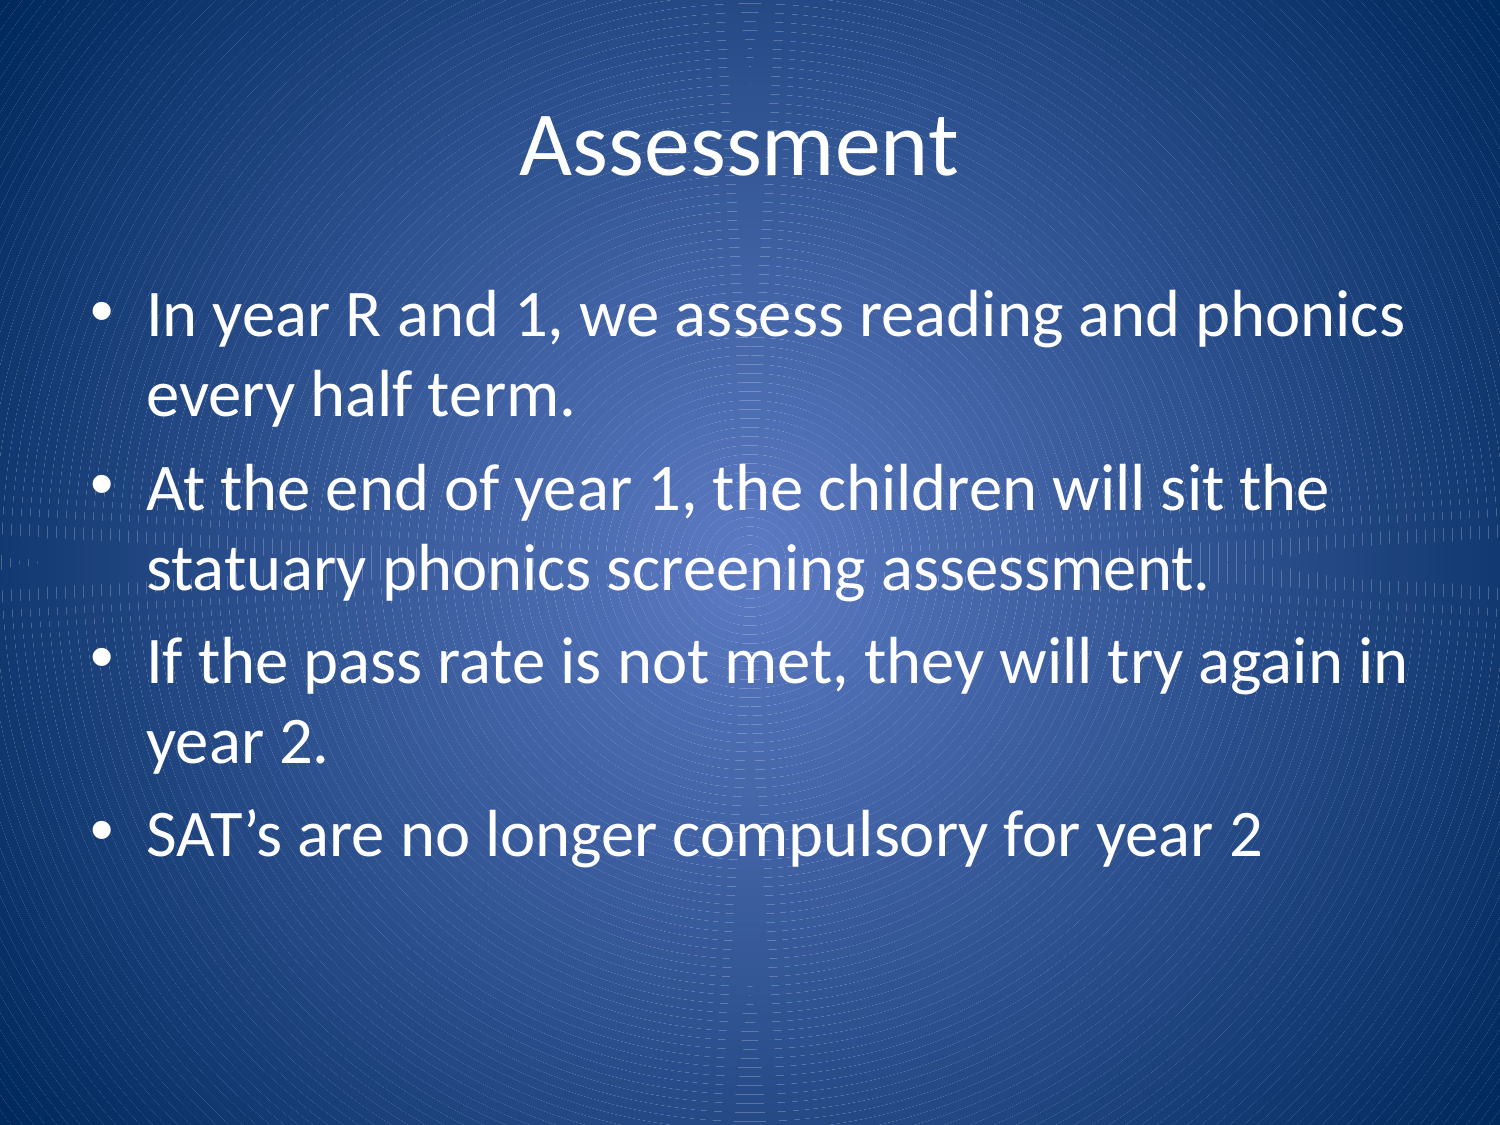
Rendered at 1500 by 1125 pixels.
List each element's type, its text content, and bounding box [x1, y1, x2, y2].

title Assessment [75, 45, 1425, 233]
list In year R and 1, we assess reading and phonics every half term. At the end of year 1, the children will sit the statuary phonics screening assessment. If the pass rate is not met, they will try again in year 2. SAT’s are no longer compulsory for year 2 [75, 262, 1425, 1005]
